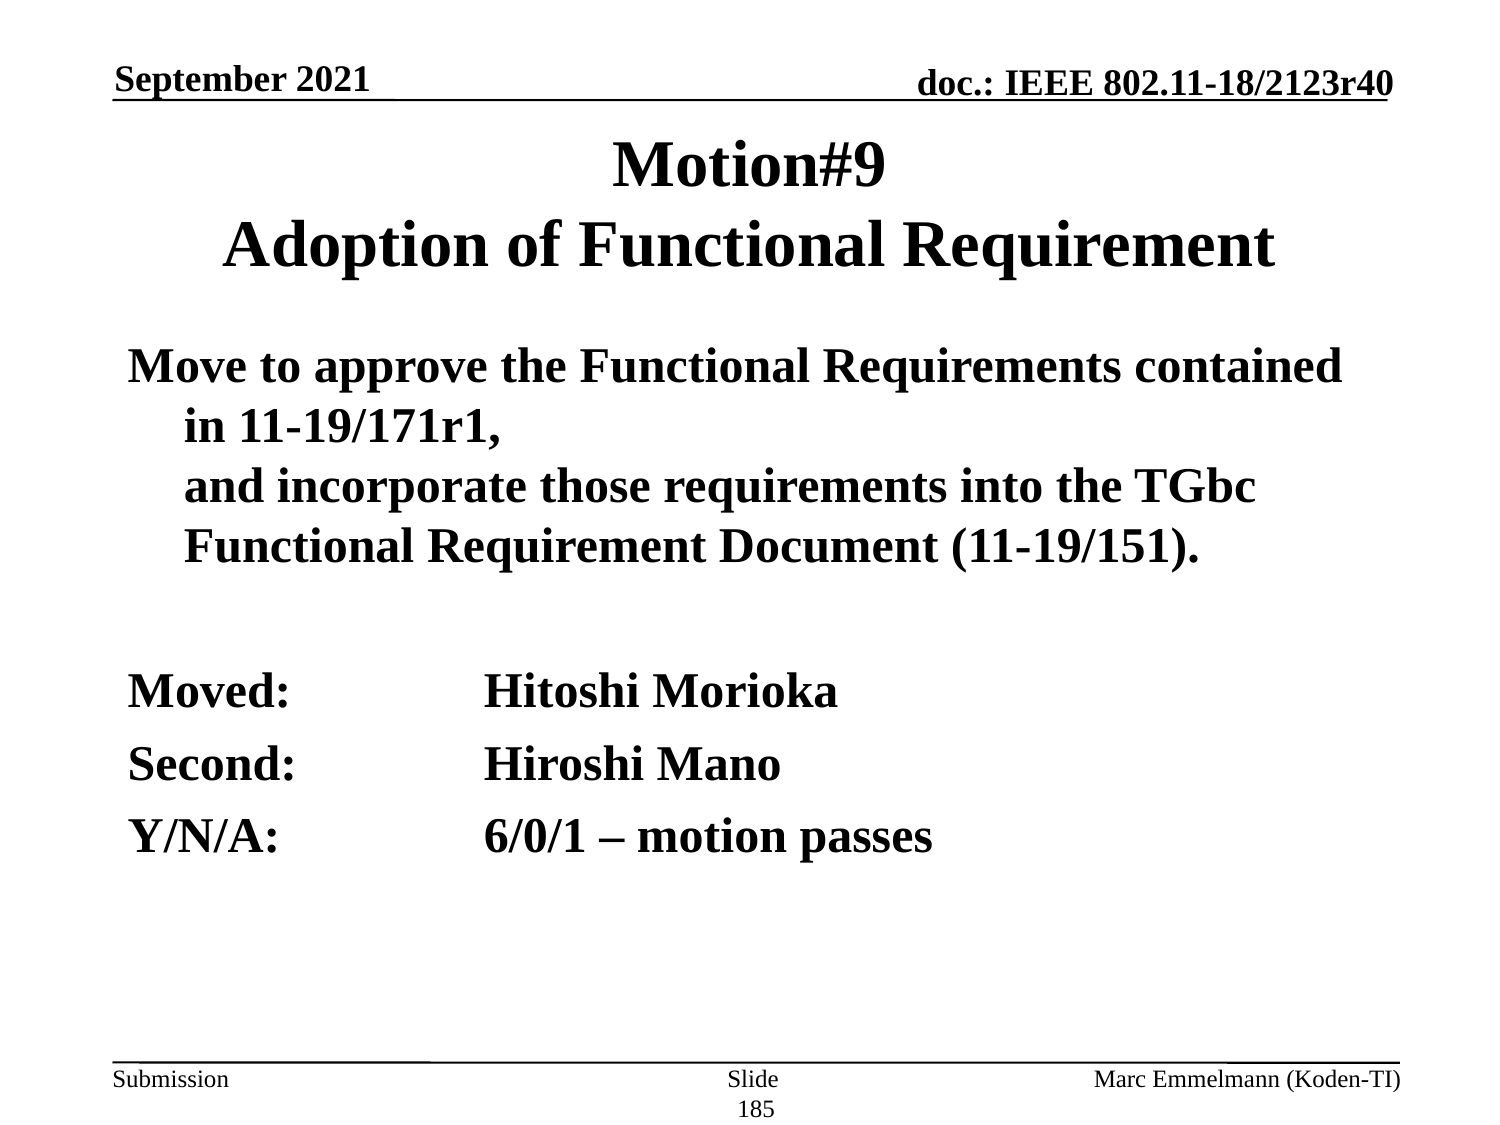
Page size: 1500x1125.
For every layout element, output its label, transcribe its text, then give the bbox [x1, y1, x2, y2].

slide_number Slide 185 [712, 1061, 800, 1123]
list Move to approve the Functional Requirements contained in 11-19/171r1, and incorporate those requirements into the TGbc Functional Requirement Document (11-19/151). Moved: Hitoshi Morioka Second: Hiroshi Mano Y/N/A: 6/0/1 – motion passes [112, 324, 1388, 1000]
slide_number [114, 54, 423, 100]
title Motion#9 Adoption of Functional Requirement [112, 112, 1388, 288]
footer Marc Emmelmann (Koden-TI) [878, 1061, 1402, 1093]
